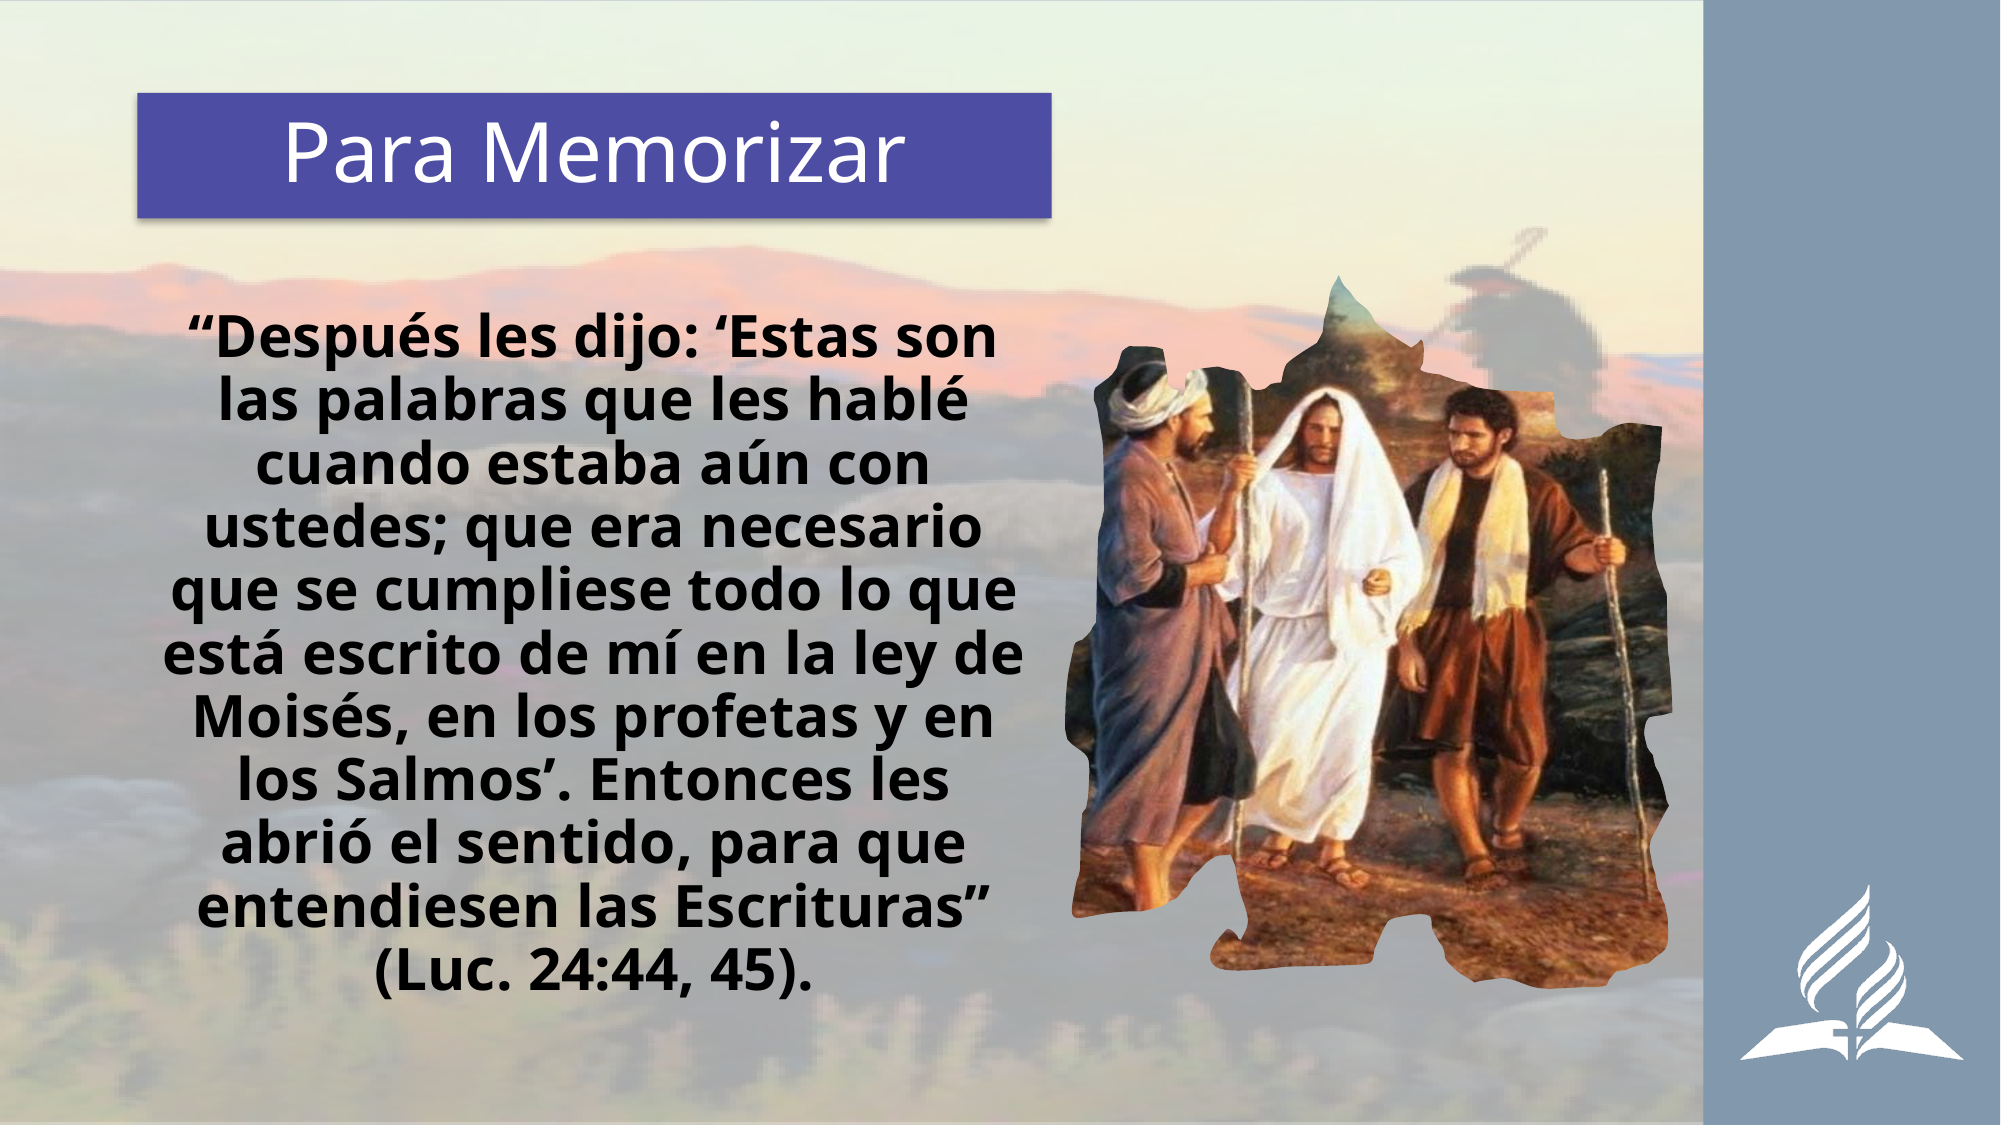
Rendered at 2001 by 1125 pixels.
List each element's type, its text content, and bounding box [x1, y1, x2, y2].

list “Después les dijo: ‘Estas son las palabras que les hablé cuando estaba aún con ustedes; que era necesario que se cumpliese todo lo que está escrito de mí en la ley de Moisés, en los profetas y en los Salmos’. Entonces les abrió el sentido, para que entendiesen las Escrituras” (Luc. 24:44, 45). [137, 299, 1052, 1014]
title Para Memorizar [137, 92, 1052, 219]
picture [1706, 854, 2000, 1112]
text_box [1063, 272, 1674, 990]
